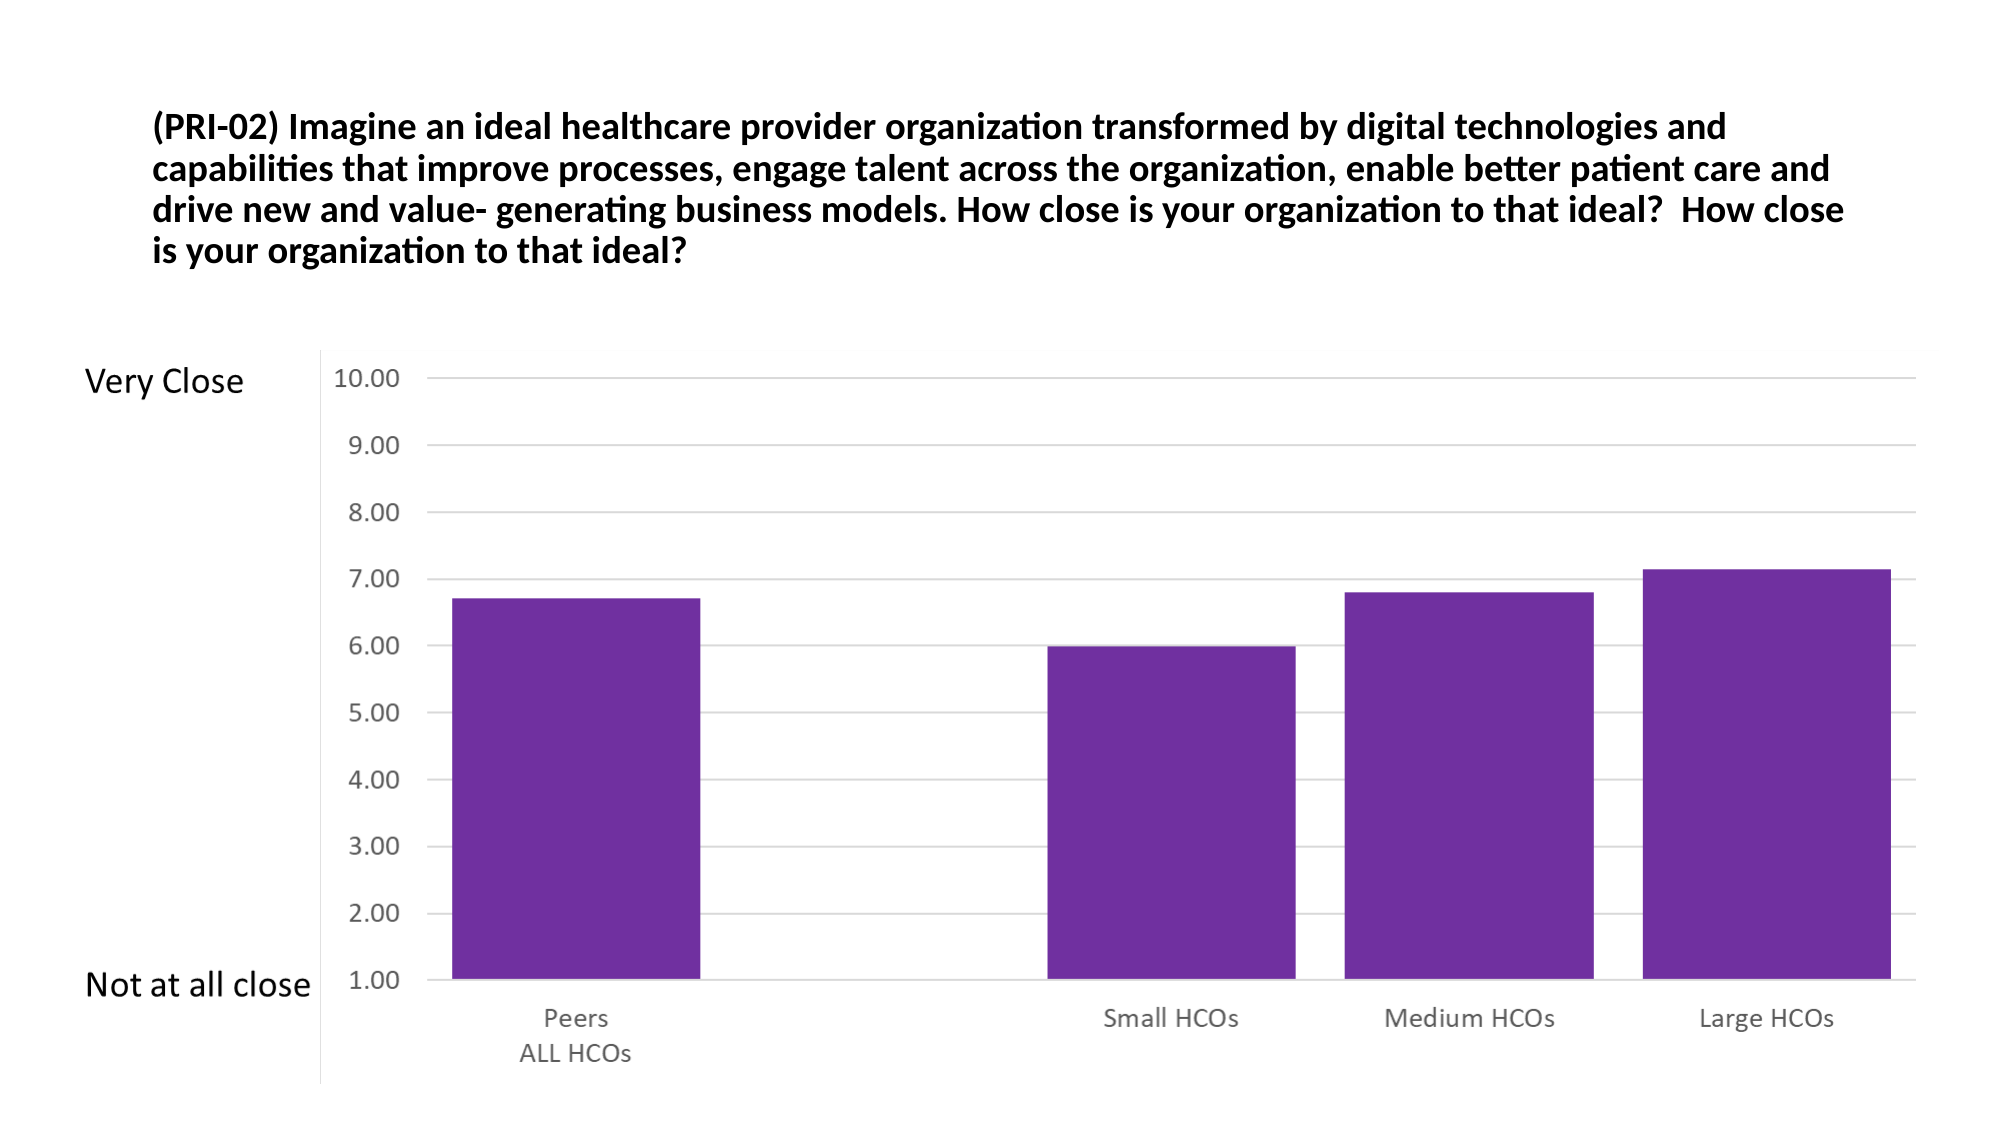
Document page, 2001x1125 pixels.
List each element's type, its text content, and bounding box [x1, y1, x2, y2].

title (PRI-02) Imagine an ideal healthcare provider organization transformed by digital technologies and capabilities that improve processes, engage talent across the organization, enable better patient care and drive new and value- generating business models. How close is your organization to that ideal? How close is your organization to that ideal? [137, 98, 1863, 280]
picture [61, 345, 1939, 1084]
